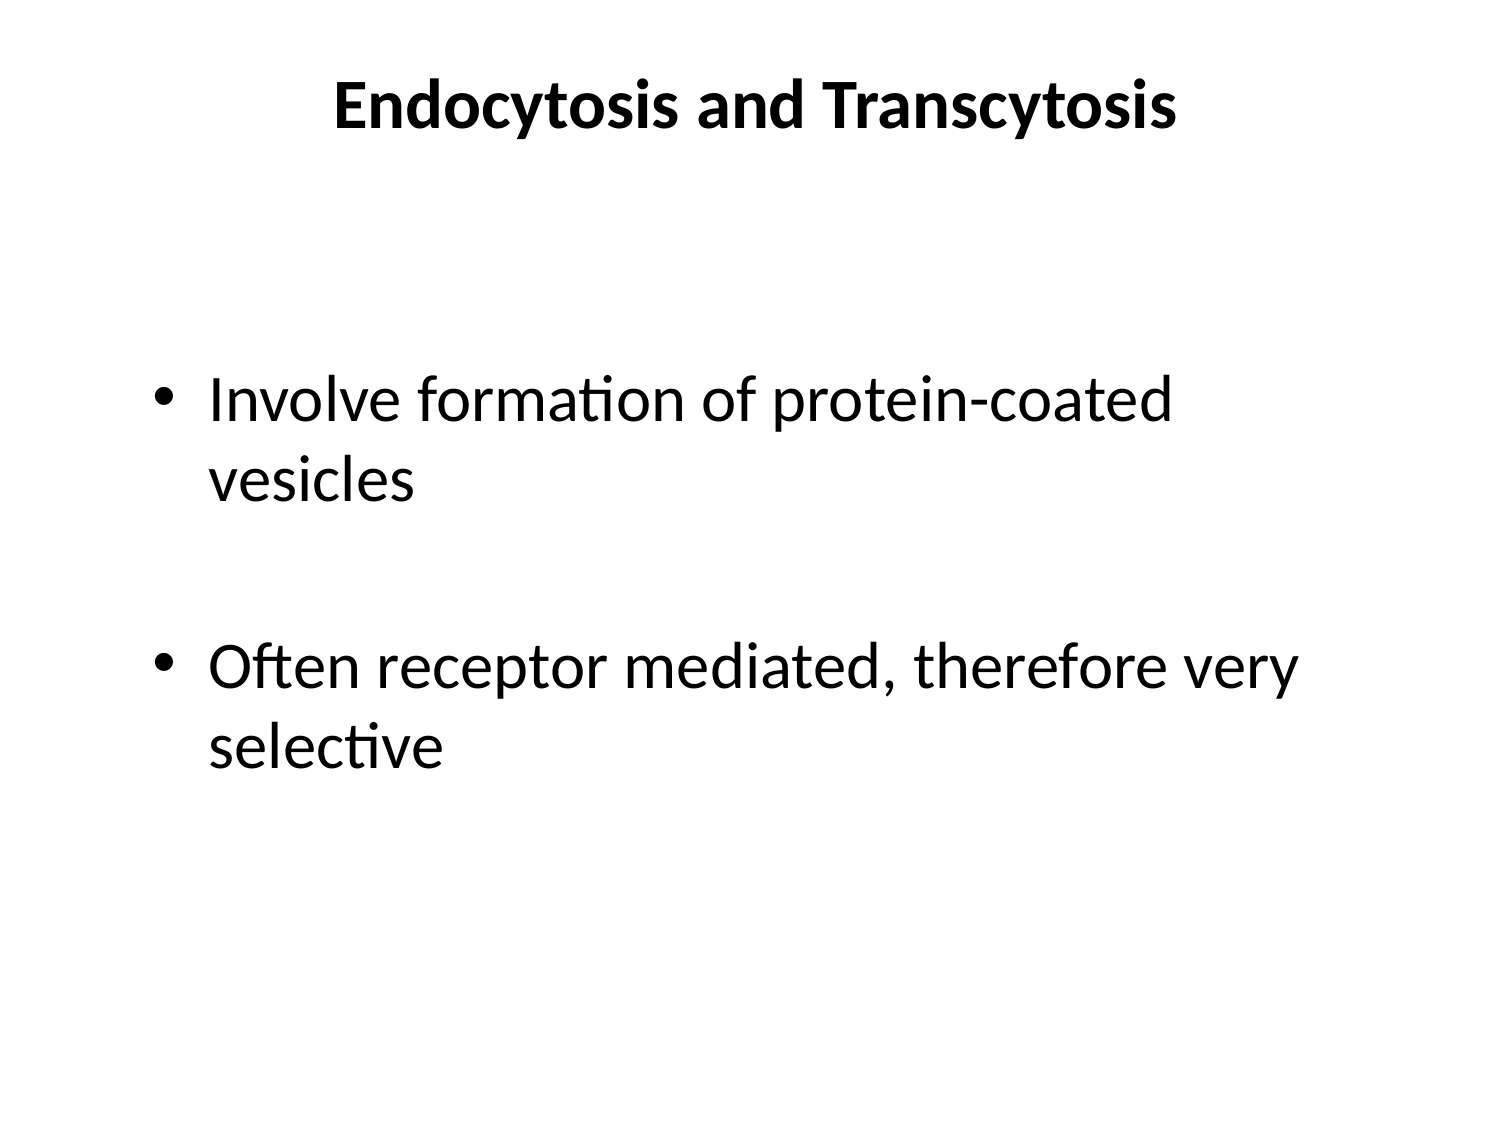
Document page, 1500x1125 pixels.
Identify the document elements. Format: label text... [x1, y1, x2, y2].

list Involve formation of protein-coated vesicles Often receptor mediated, therefore very selective [137, 347, 1363, 1013]
title Endocytosis and Transcytosis [150, 50, 1363, 150]
